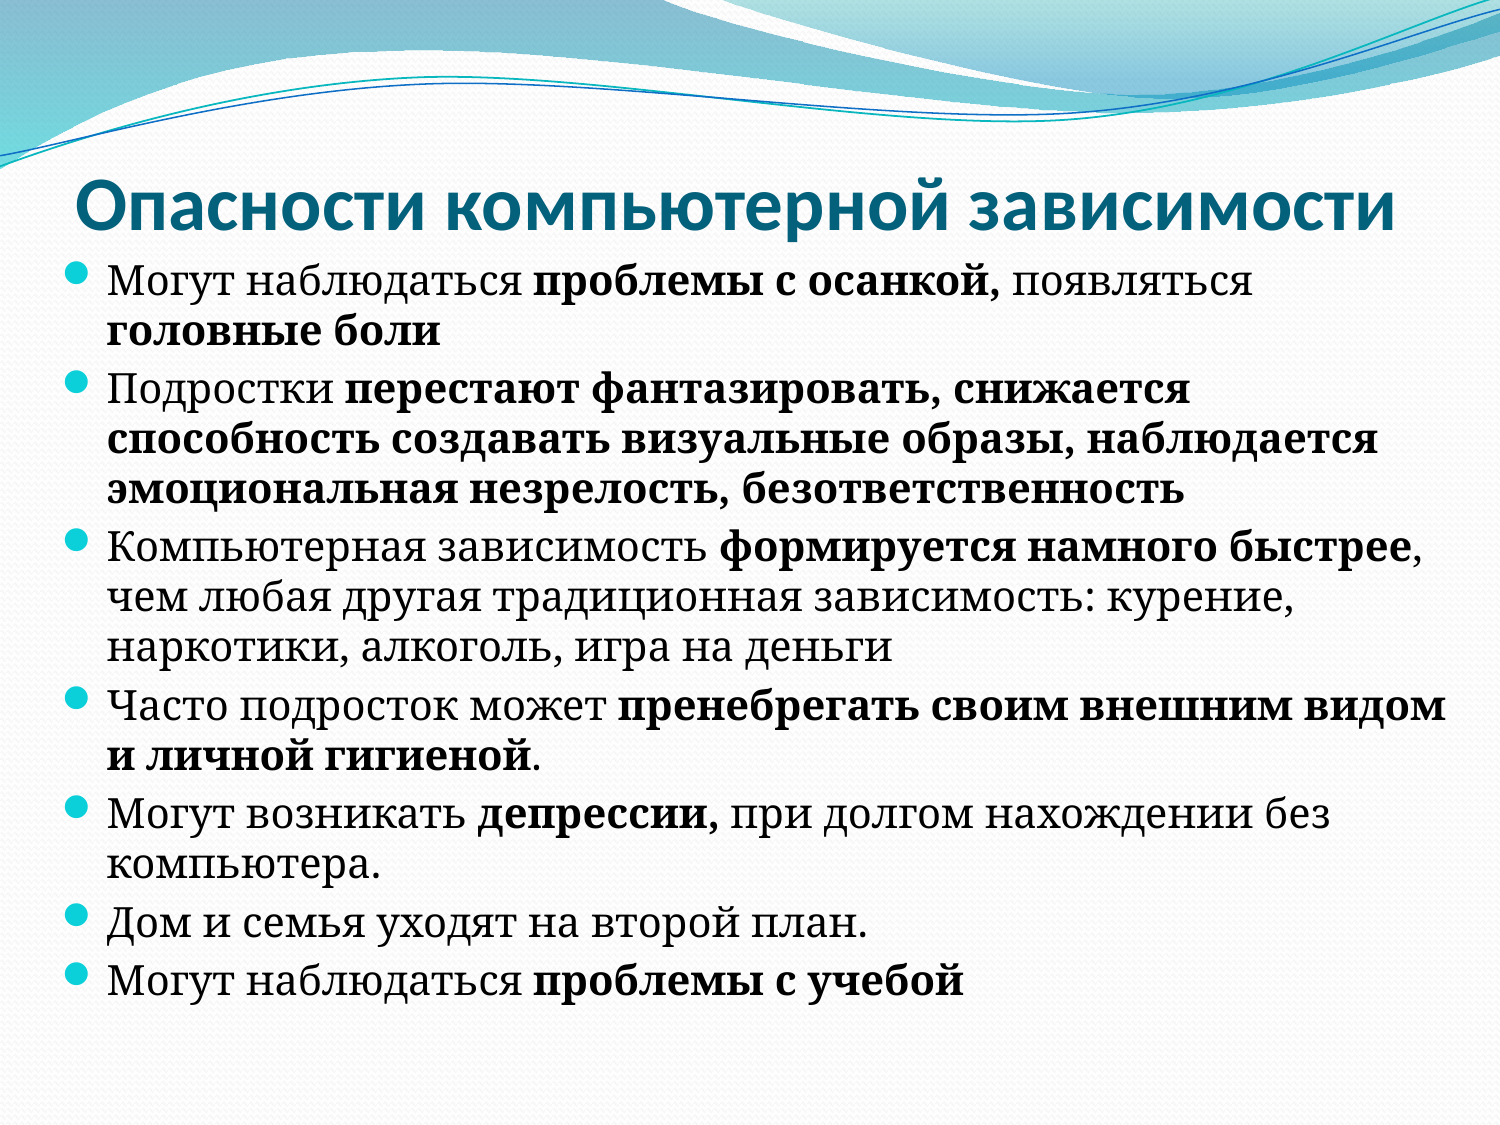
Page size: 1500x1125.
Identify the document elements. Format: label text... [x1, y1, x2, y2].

title Опасности компьютерной зависимости [75, 58, 1425, 246]
list Могут наблюдаться проблемы с осанкой, появляться головные боли Подростки перестают фантазировать, снижается способность создавать визуальные образы, наблюдается эмоциональная незрелость, безответственность Компьютерная зависимость формируется намного быстрее, чем любая другая традиционная зависимость: курение, наркотики, алкоголь, игра на деньги Часто подросток может пренебрегать своим внешним видом и личной гигиеной. Могут возникать депрессии, при долгом нахождении без компьютера. Дом и семья уходят на второй план. Могут наблюдаться проблемы с учебой [46, 246, 1465, 1038]
